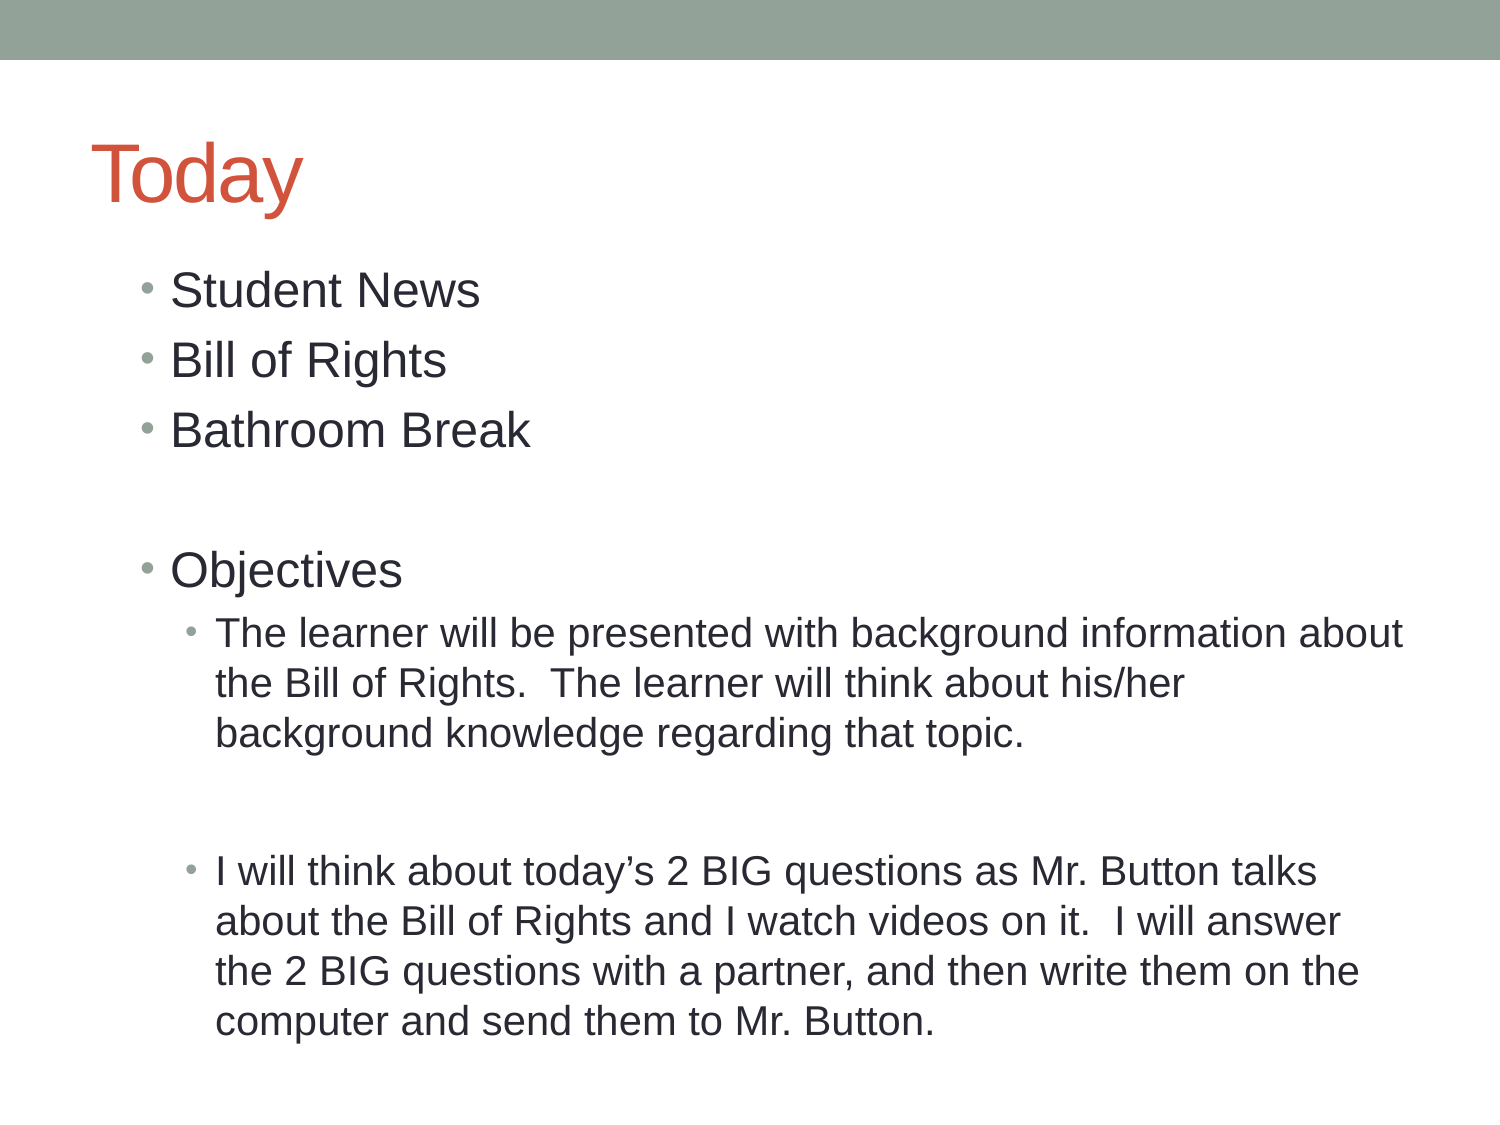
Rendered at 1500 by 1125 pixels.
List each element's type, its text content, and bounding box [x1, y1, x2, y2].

list Student News Bill of Rights Bathroom Break Objectives The learner will be presented with background information about the Bill of Rights. The learner will think about his/her background knowledge regarding that topic. I will think about today’s 2 BIG questions as Mr. Button talks about the Bill of Rights and I watch videos on it. I will answer the 2 BIG questions with a partner, and then write them on the computer and send them to Mr. Button. [125, 249, 1425, 1100]
title Today [75, 87, 1425, 250]
